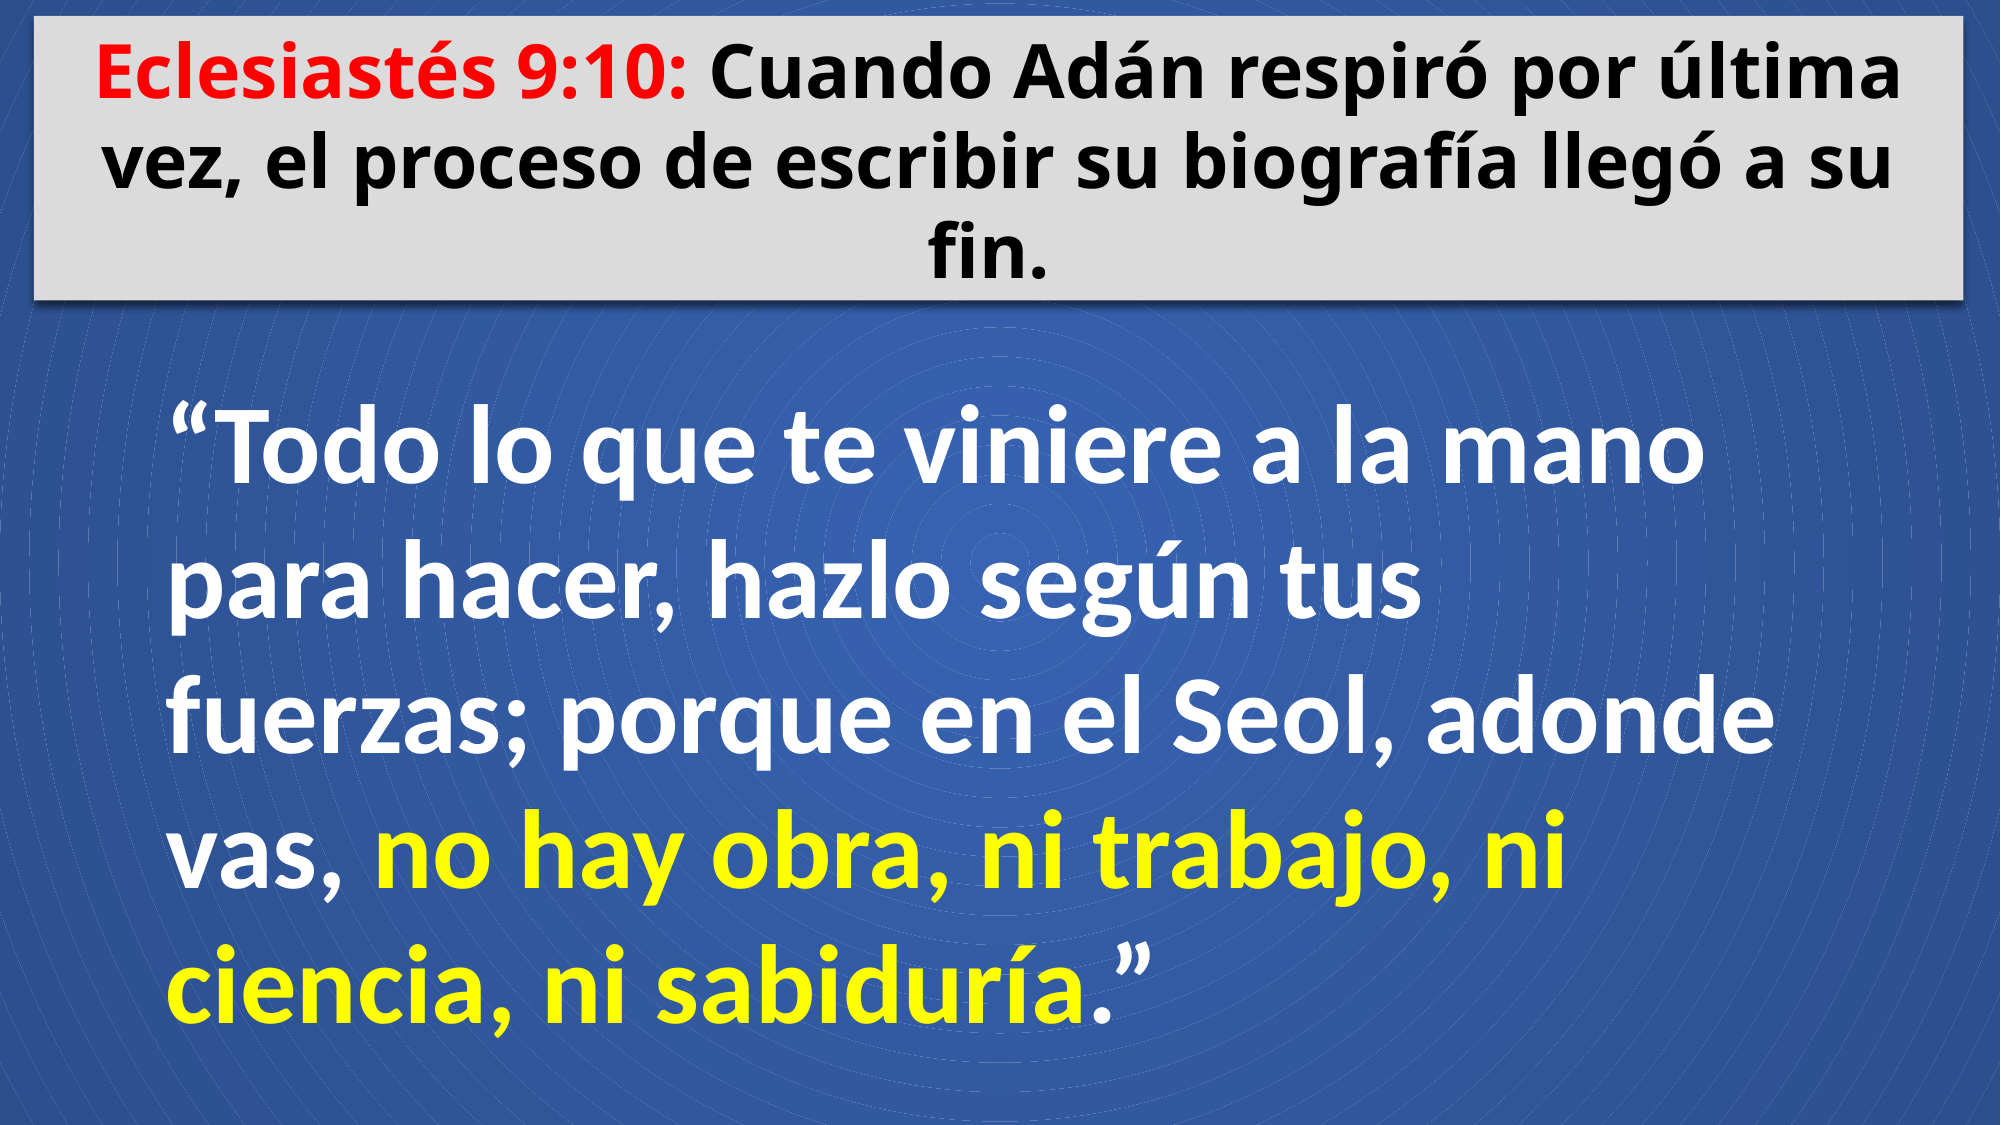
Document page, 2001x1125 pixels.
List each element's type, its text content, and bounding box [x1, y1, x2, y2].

text_box Eclesiastés 9:10: Cuando Adán respiró por última vez, el proceso de escribir su biografía llegó a su fin. [33, 15, 1964, 301]
text_box “Todo lo que te viniere a la mano para hacer, hazlo según tus fuerzas; porque en el Seol, adonde vas, no hay obra, ni trabajo, ni ciencia, ni sabiduría.” [150, 363, 1803, 1054]
